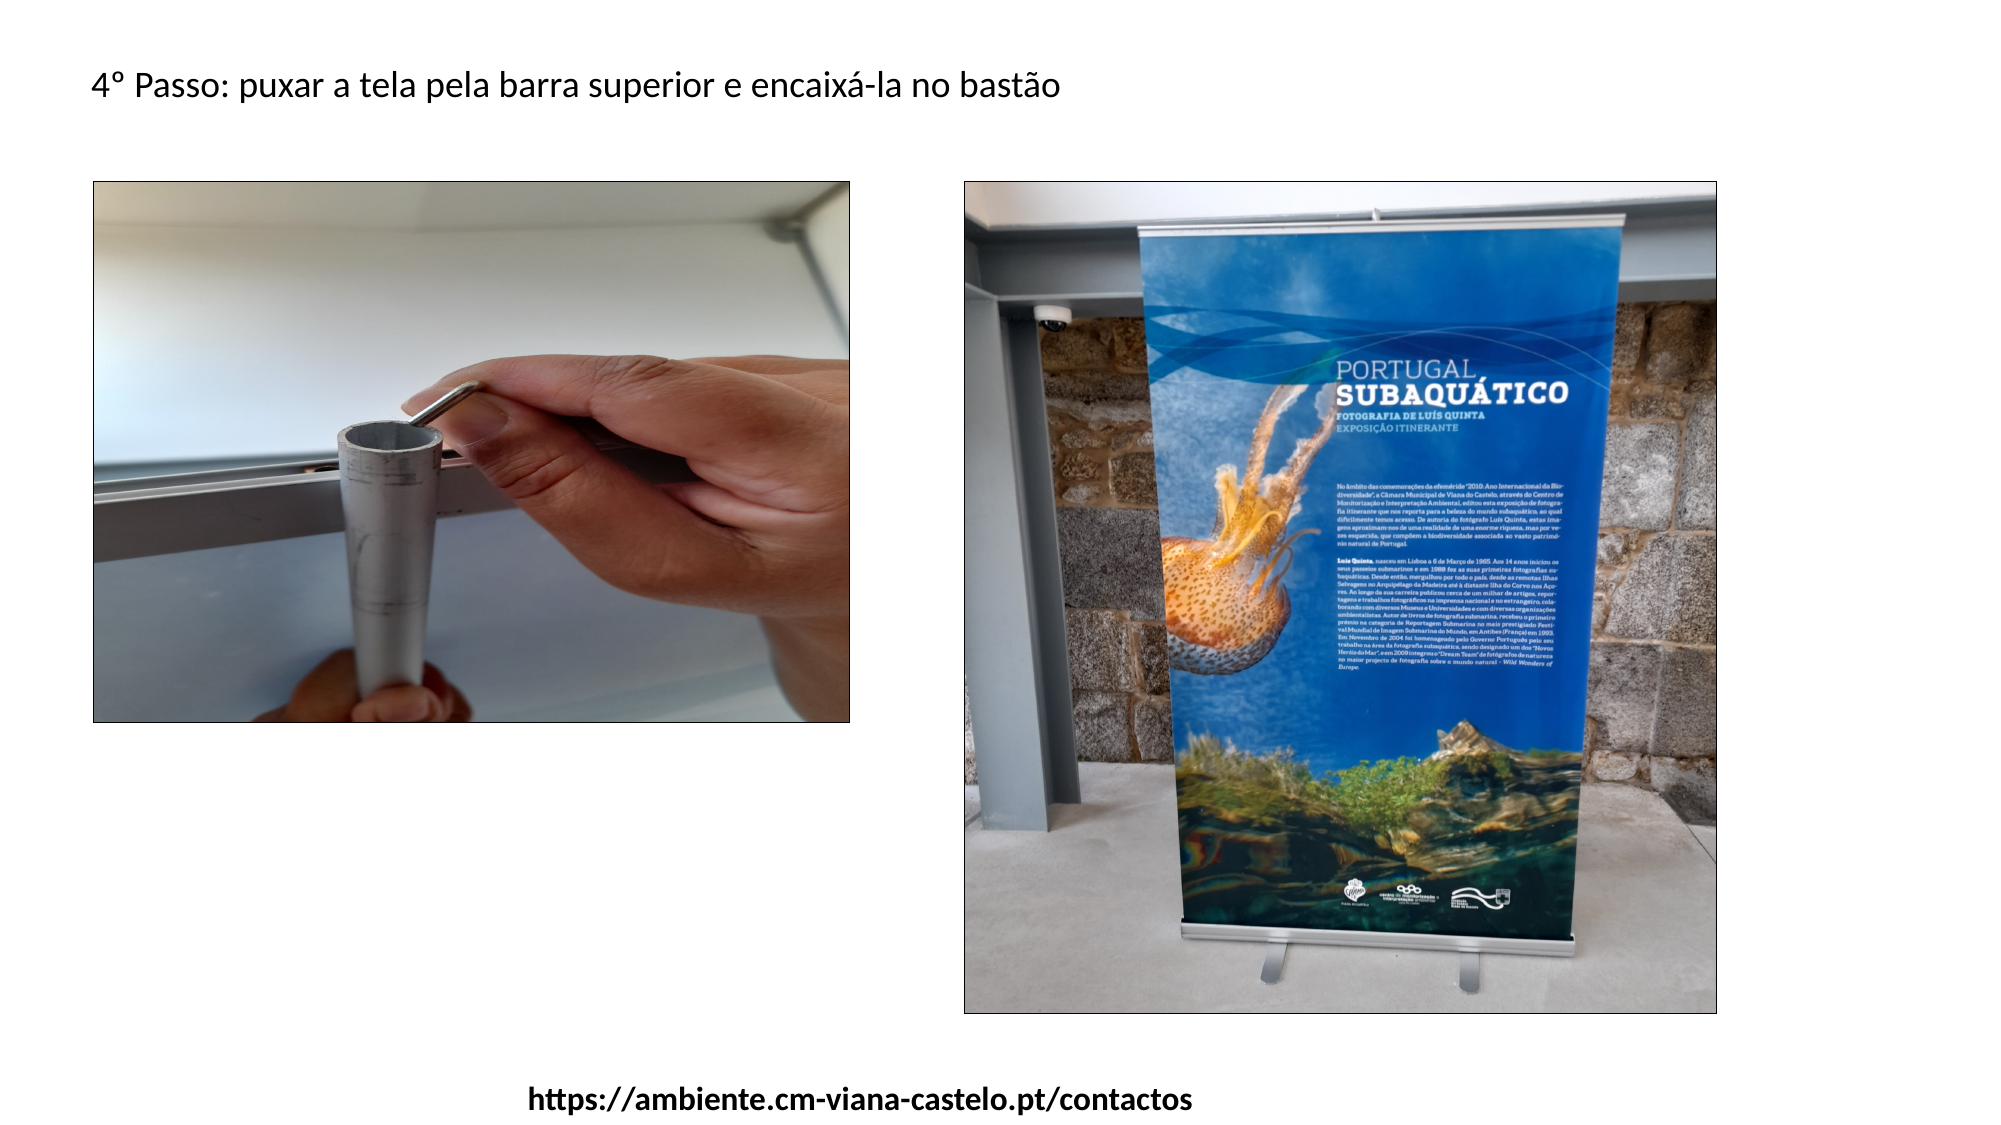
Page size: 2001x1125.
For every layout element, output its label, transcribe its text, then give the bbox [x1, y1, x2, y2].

text_box 4º Passo: puxar a tela pela barra superior e encaixá-la no bastão [76, 52, 1940, 113]
picture [94, 74, 849, 831]
picture [924, 182, 1757, 1013]
text_box https://ambiente.cm-viana-castelo.pt/contactos [513, 1069, 1333, 1125]
